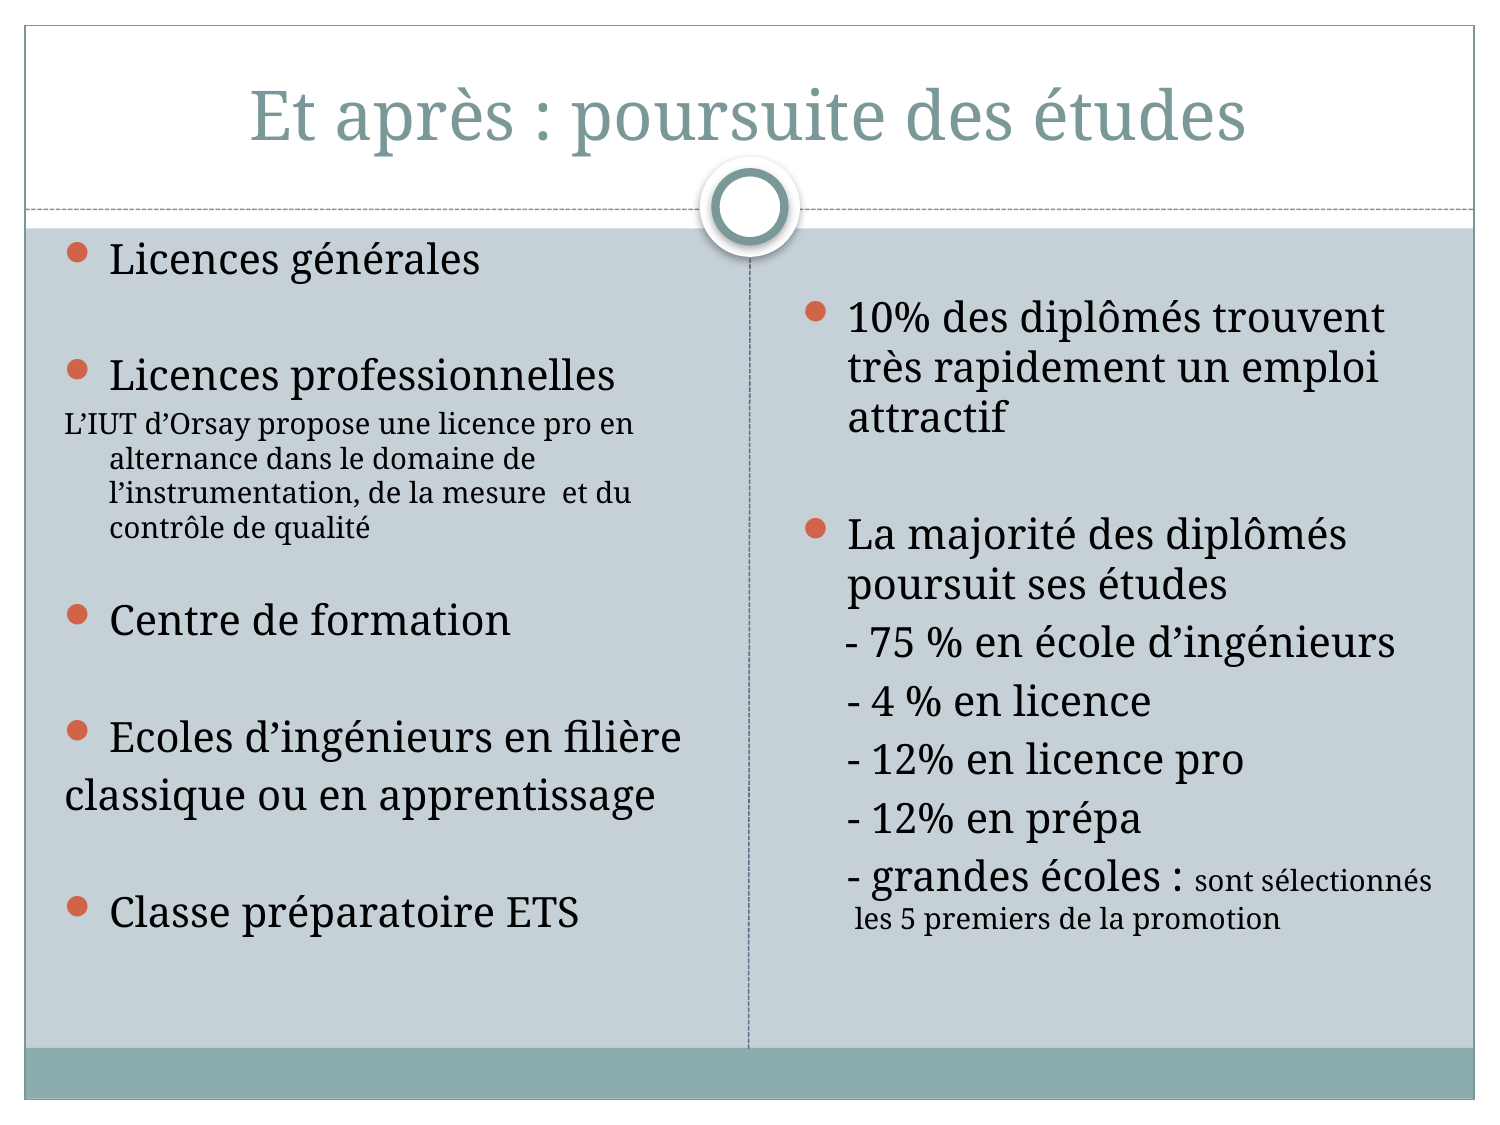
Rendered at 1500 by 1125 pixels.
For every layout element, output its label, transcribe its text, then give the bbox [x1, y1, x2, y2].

title Et après : poursuite des études [49, 37, 1450, 162]
list Licences générales Licences professionnelles L’IUT d’Orsay propose une licence pro en alternance dans le domaine de l’instrumentation, de la mesure et du contrôle de qualité Centre de formation Ecoles d’ingénieurs en filière classique ou en apprentissage Classe préparatoire ETS [49, 224, 712, 1047]
list 10% des diplômés trouvent très rapidement un emploi attractif La majorité des diplômés poursuit ses études - 75 % en école d’ingénieurs - 4 % en licence - 12% en licence pro - 12% en prépa - grandes écoles : sont sélectionnés les 5 premiers de la promotion [787, 224, 1450, 1047]
